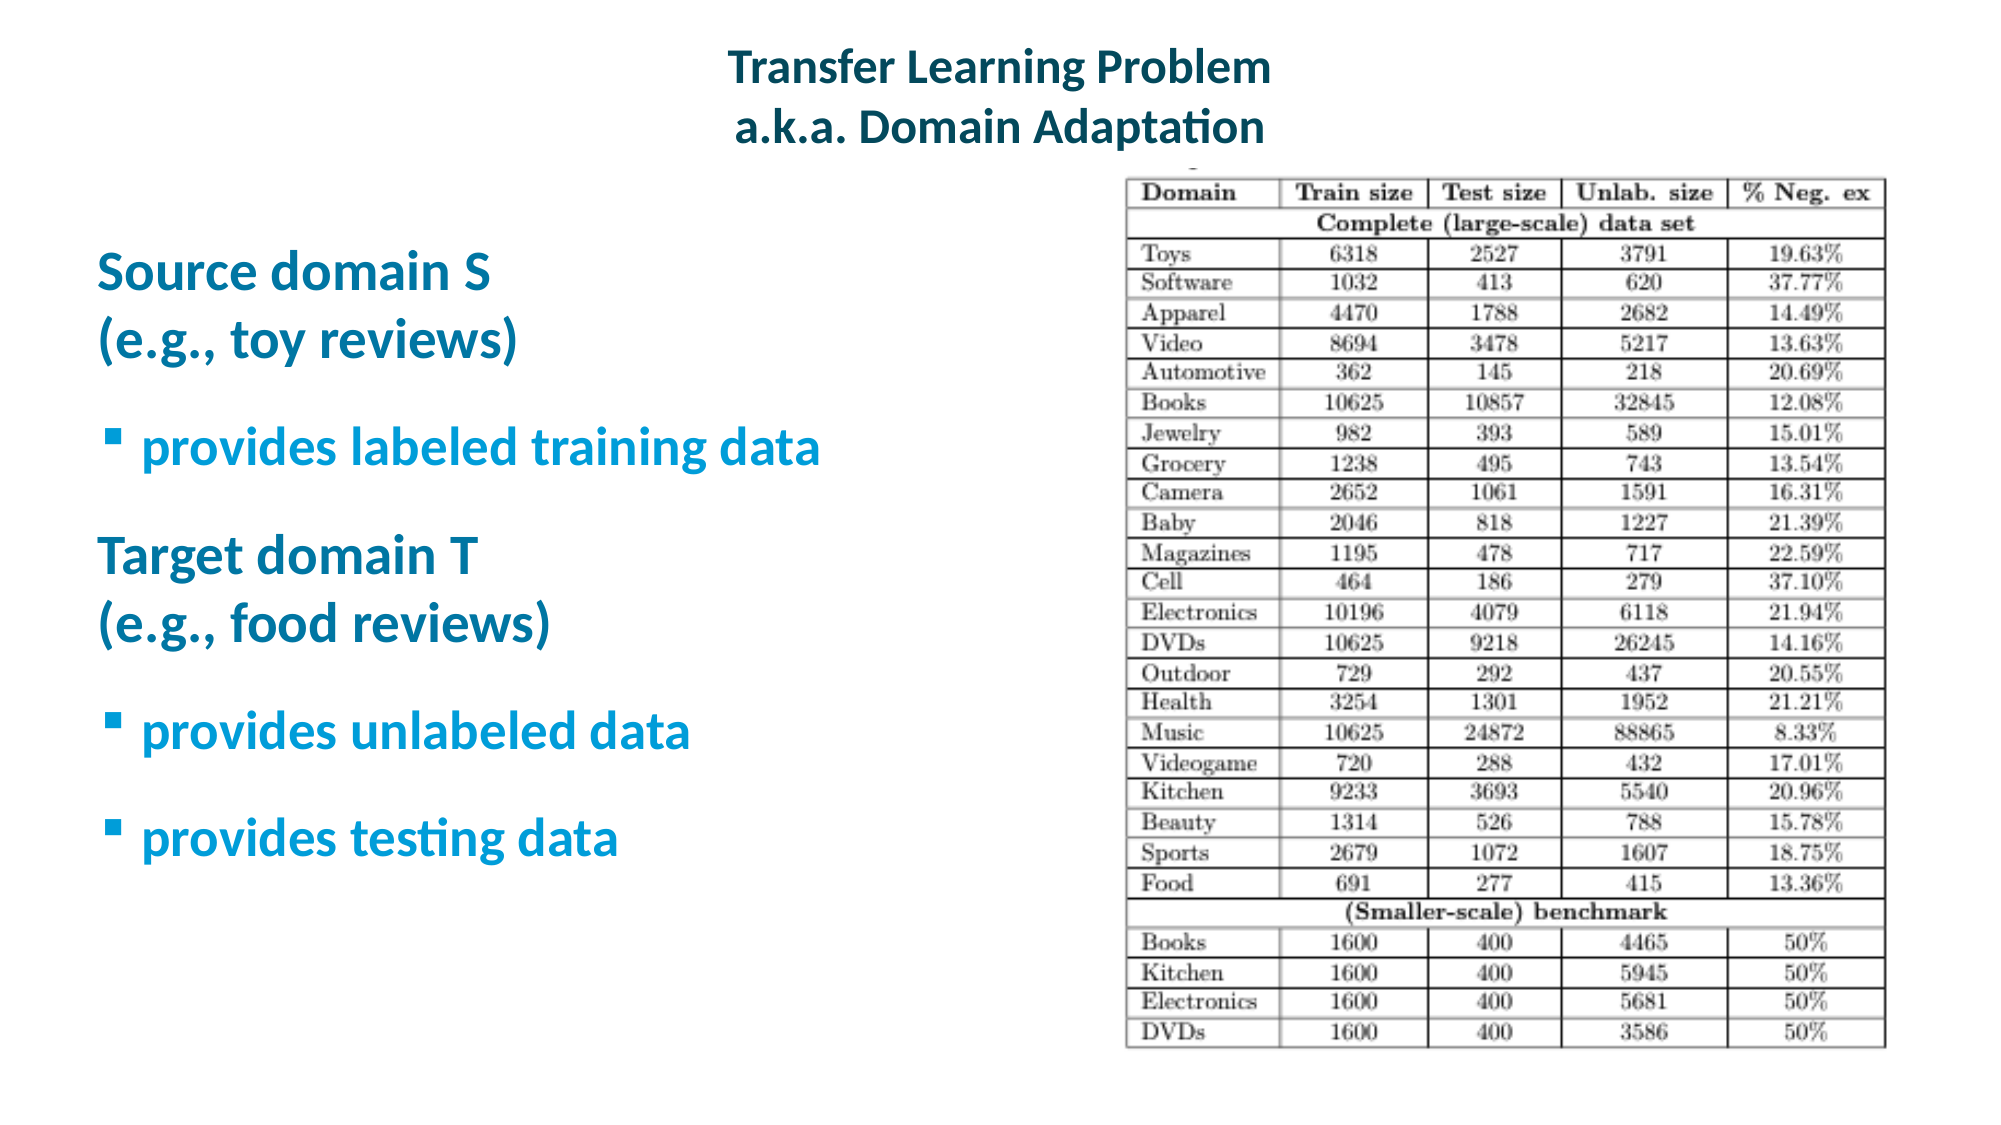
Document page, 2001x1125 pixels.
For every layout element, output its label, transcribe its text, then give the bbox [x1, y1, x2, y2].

list Source domain S (e.g., toy reviews) provides labeled training data Target domain T (e.g., food reviews) provides unlabeled data provides testing data [66, 224, 1110, 1005]
title Transfer Learning Problem a.k.a. Domain Adaptation [99, 24, 1900, 163]
picture [1115, 167, 1901, 1063]
